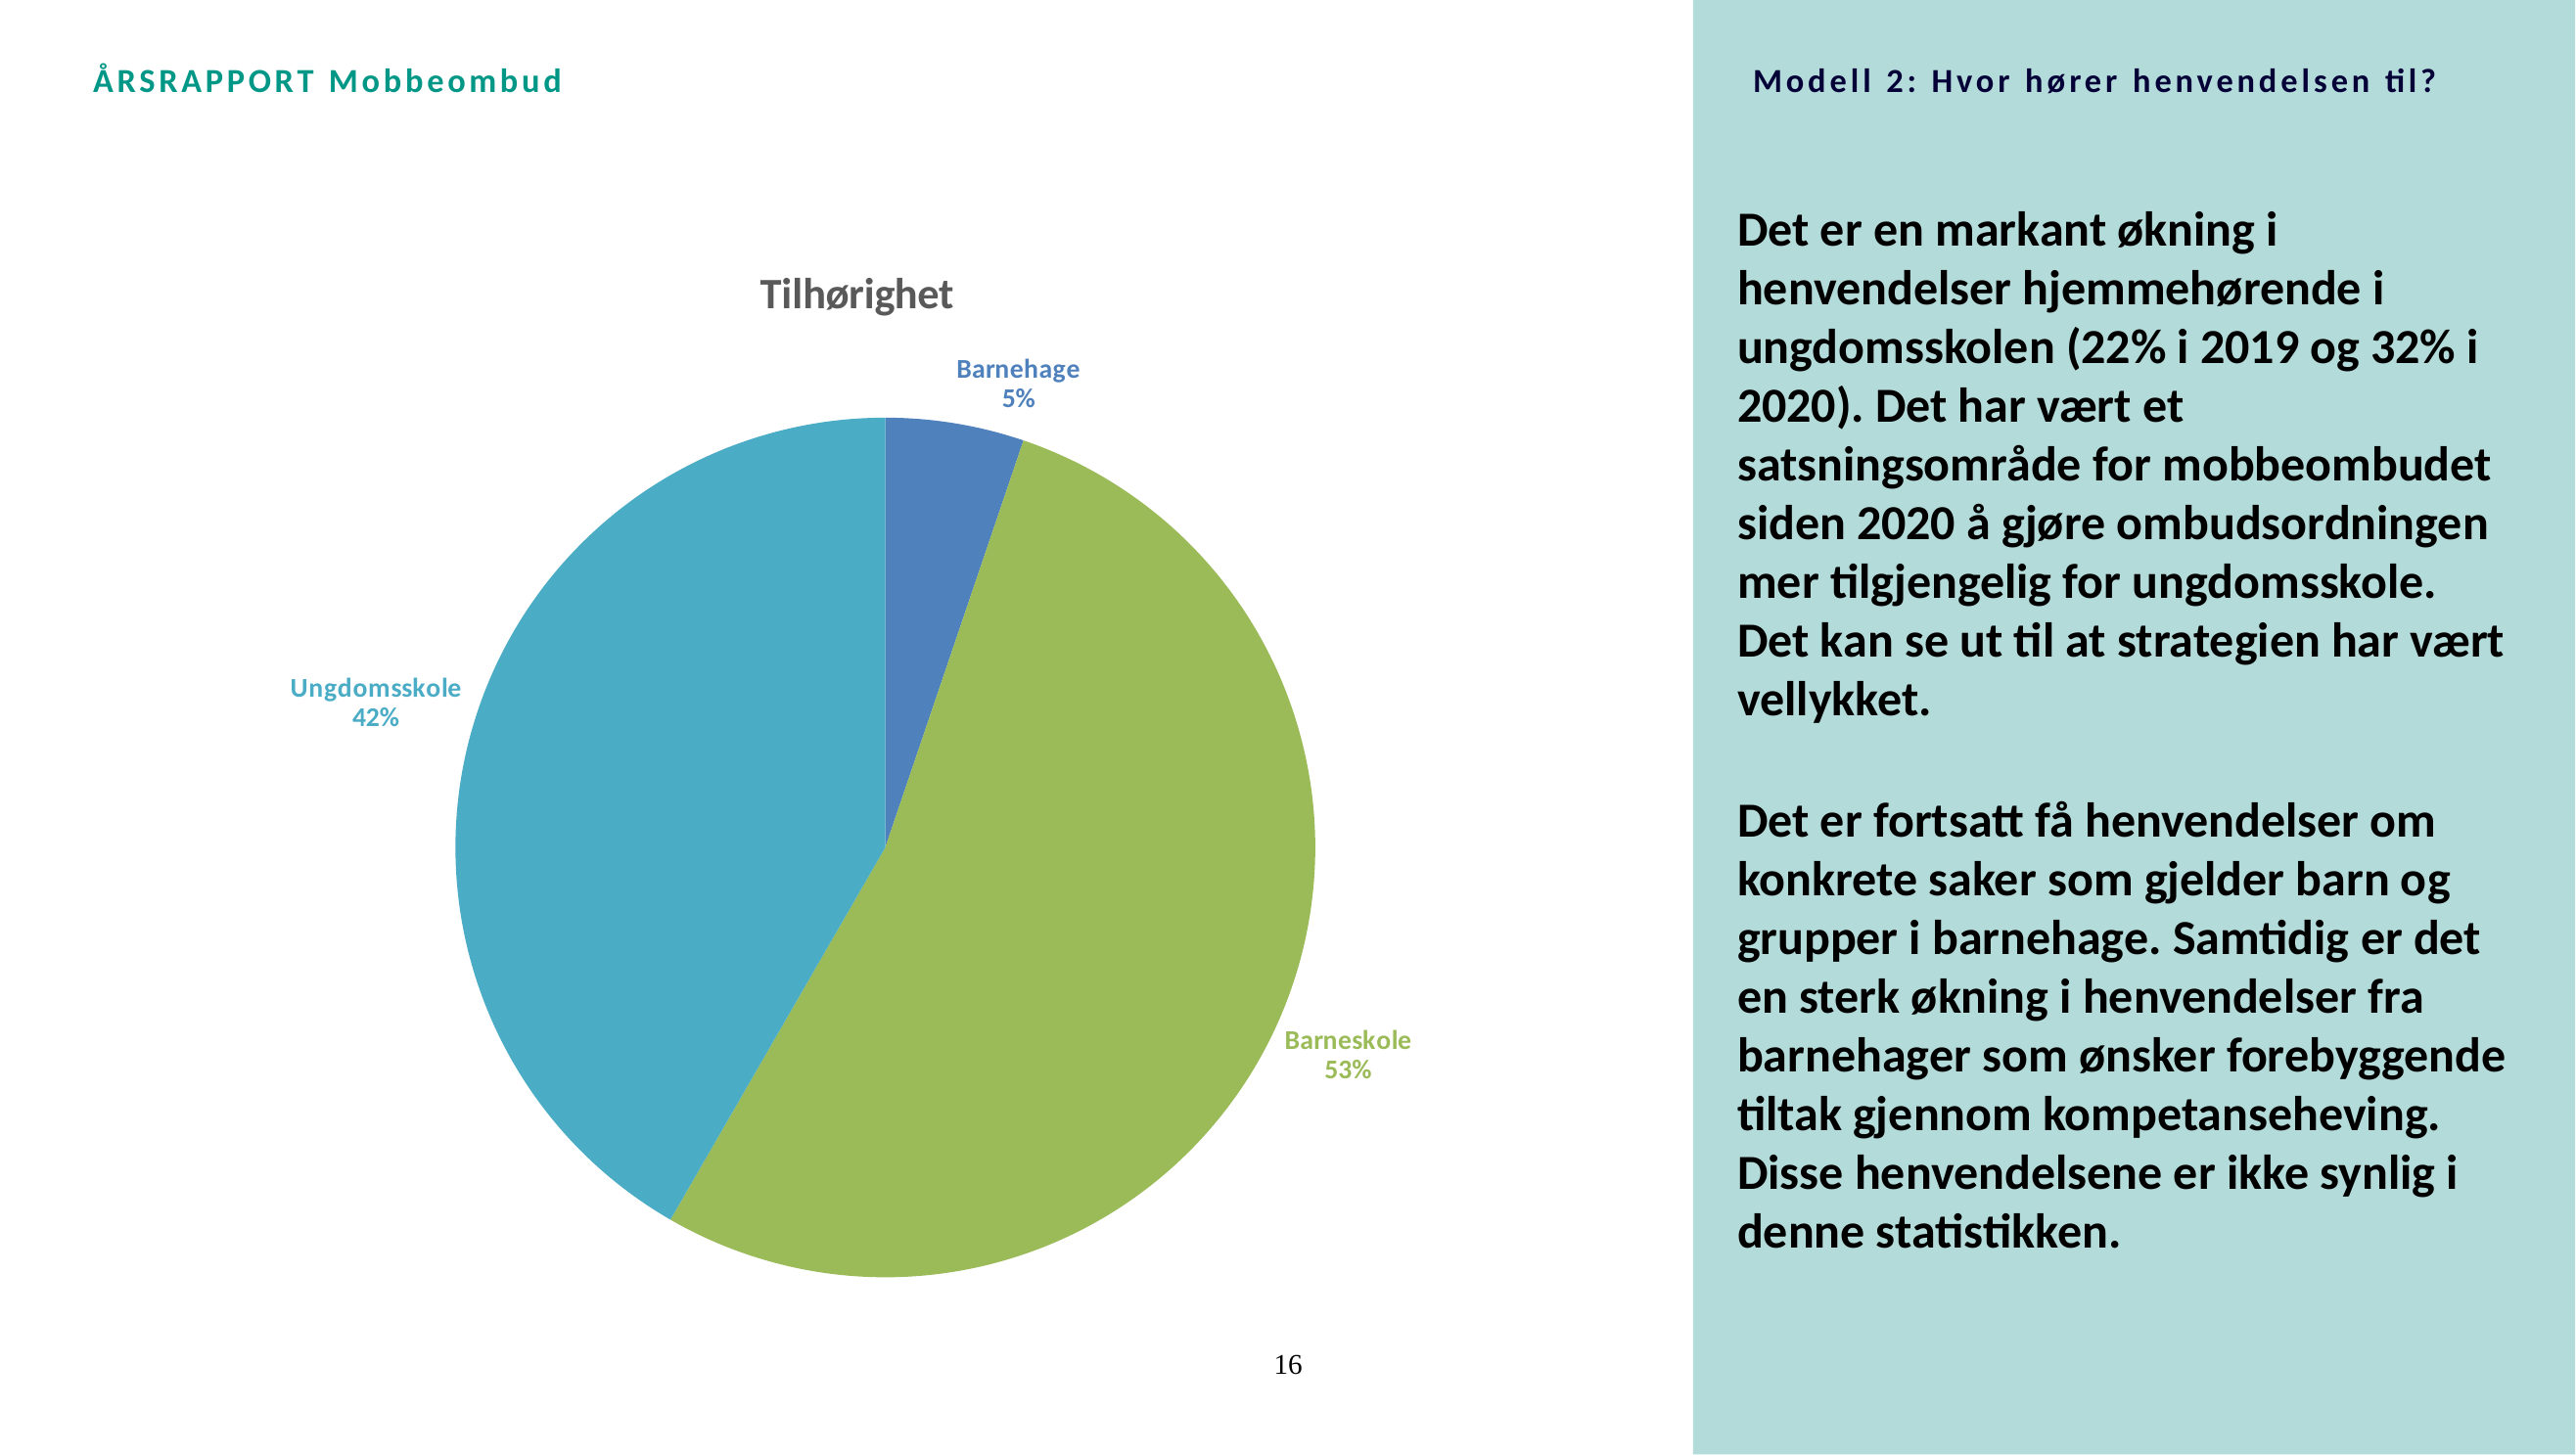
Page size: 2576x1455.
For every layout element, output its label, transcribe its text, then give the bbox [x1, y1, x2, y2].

text_box Det er en markant økning i henvendelser hjemmehørende i ungdomsskolen (22% i 2019 og 32% i 2020). Det har vært et satsningsområde for mobbeombudet siden 2020 å gjøre ombudsordningen mer tilgjengelig for ungdomsskole. Det kan se ut til at strategien har vært vellykket. Det er fortsatt få henvendelser om konkrete saker som gjelder barn og grupper i barnehage. Samtidig er det en sterk økning i henvendelser fra barnehager som ønsker forebyggende tiltak gjennom kompetanseheving. Disse henvendelsene er ikke synlig i denne statistikken. [1735, 195, 2515, 1380]
chart [133, 234, 1582, 1299]
text_box [1692, 0, 2576, 1455]
footer 16 [875, 1345, 1701, 1419]
text_box ÅRSRAPPORT Mobbeombud [91, 56, 725, 100]
text_box Modell 2: Hvor hører henvendelsen til? [1750, 57, 2576, 100]
